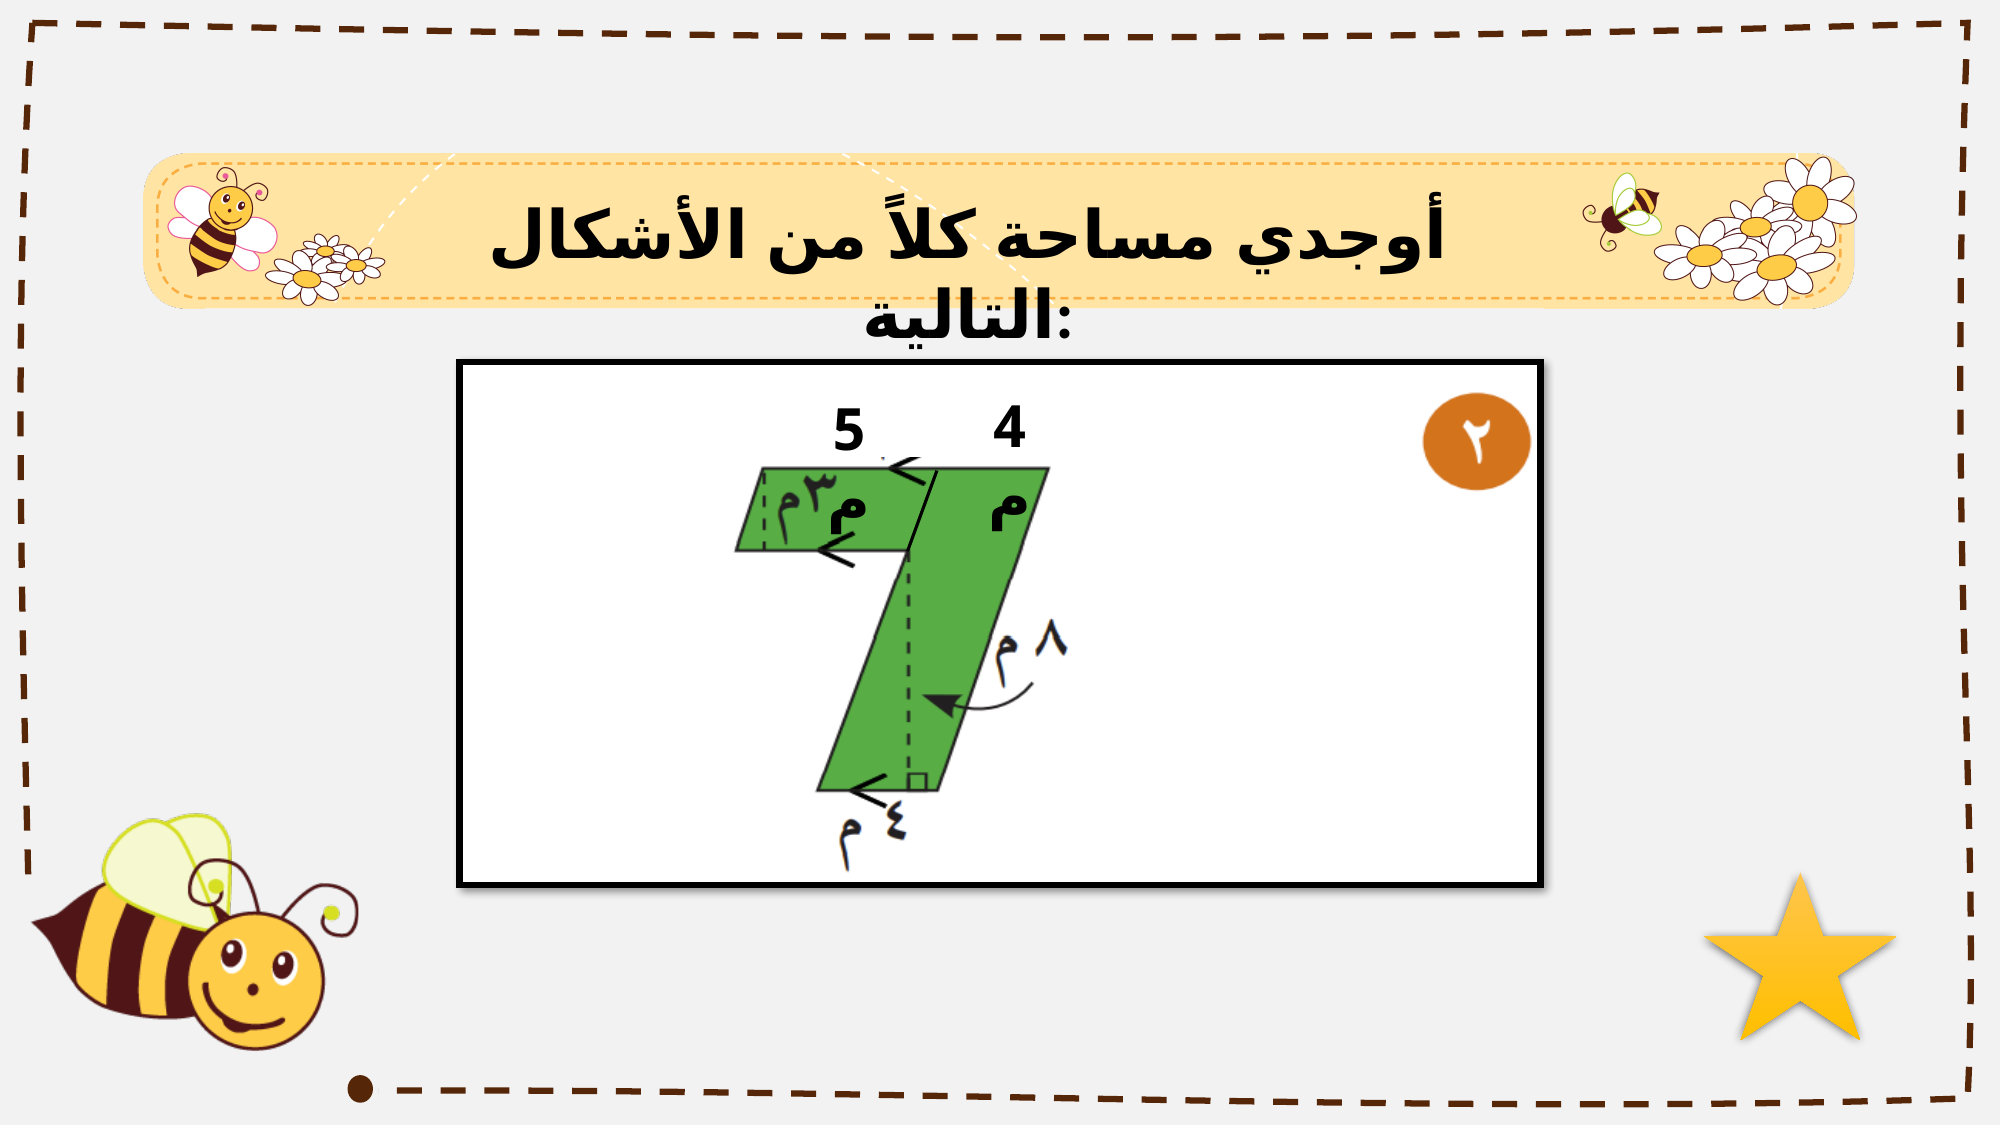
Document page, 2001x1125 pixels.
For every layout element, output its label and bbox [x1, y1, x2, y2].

text_box [907, 470, 937, 552]
text_box [12, 22, 1968, 1120]
picture [0, 778, 359, 1099]
text_box [143, 143, 1857, 315]
picture [462, 365, 1538, 883]
